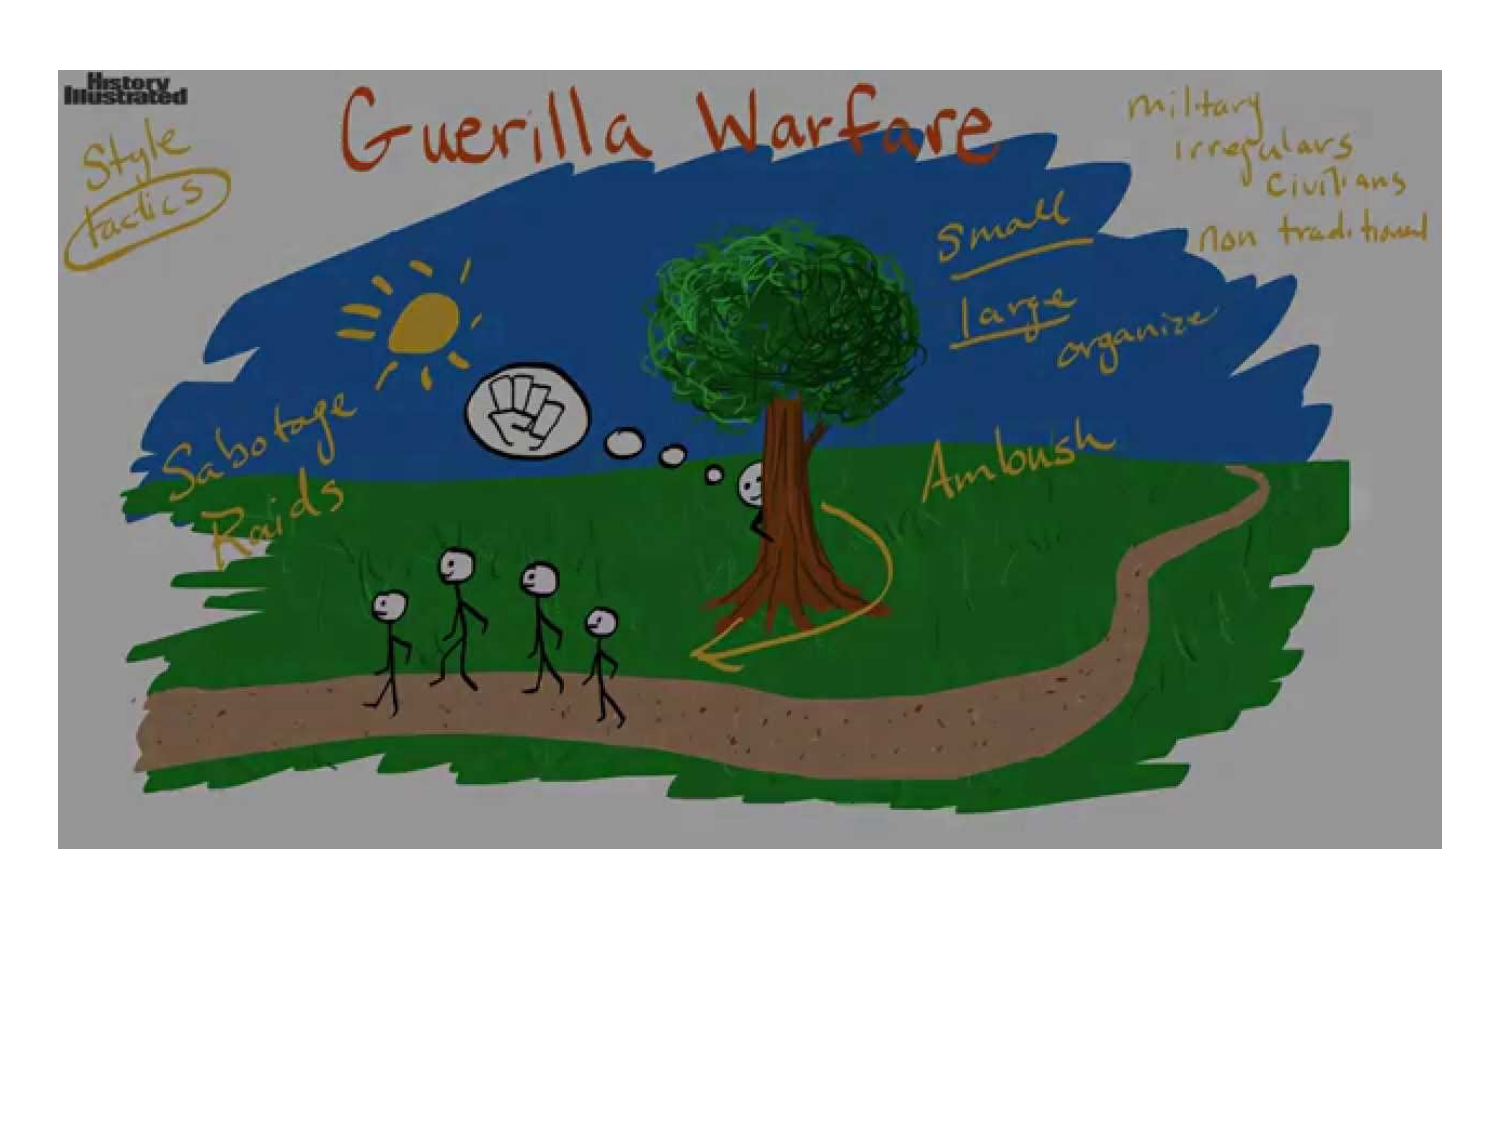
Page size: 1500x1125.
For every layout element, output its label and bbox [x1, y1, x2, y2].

picture [58, 70, 1442, 849]
